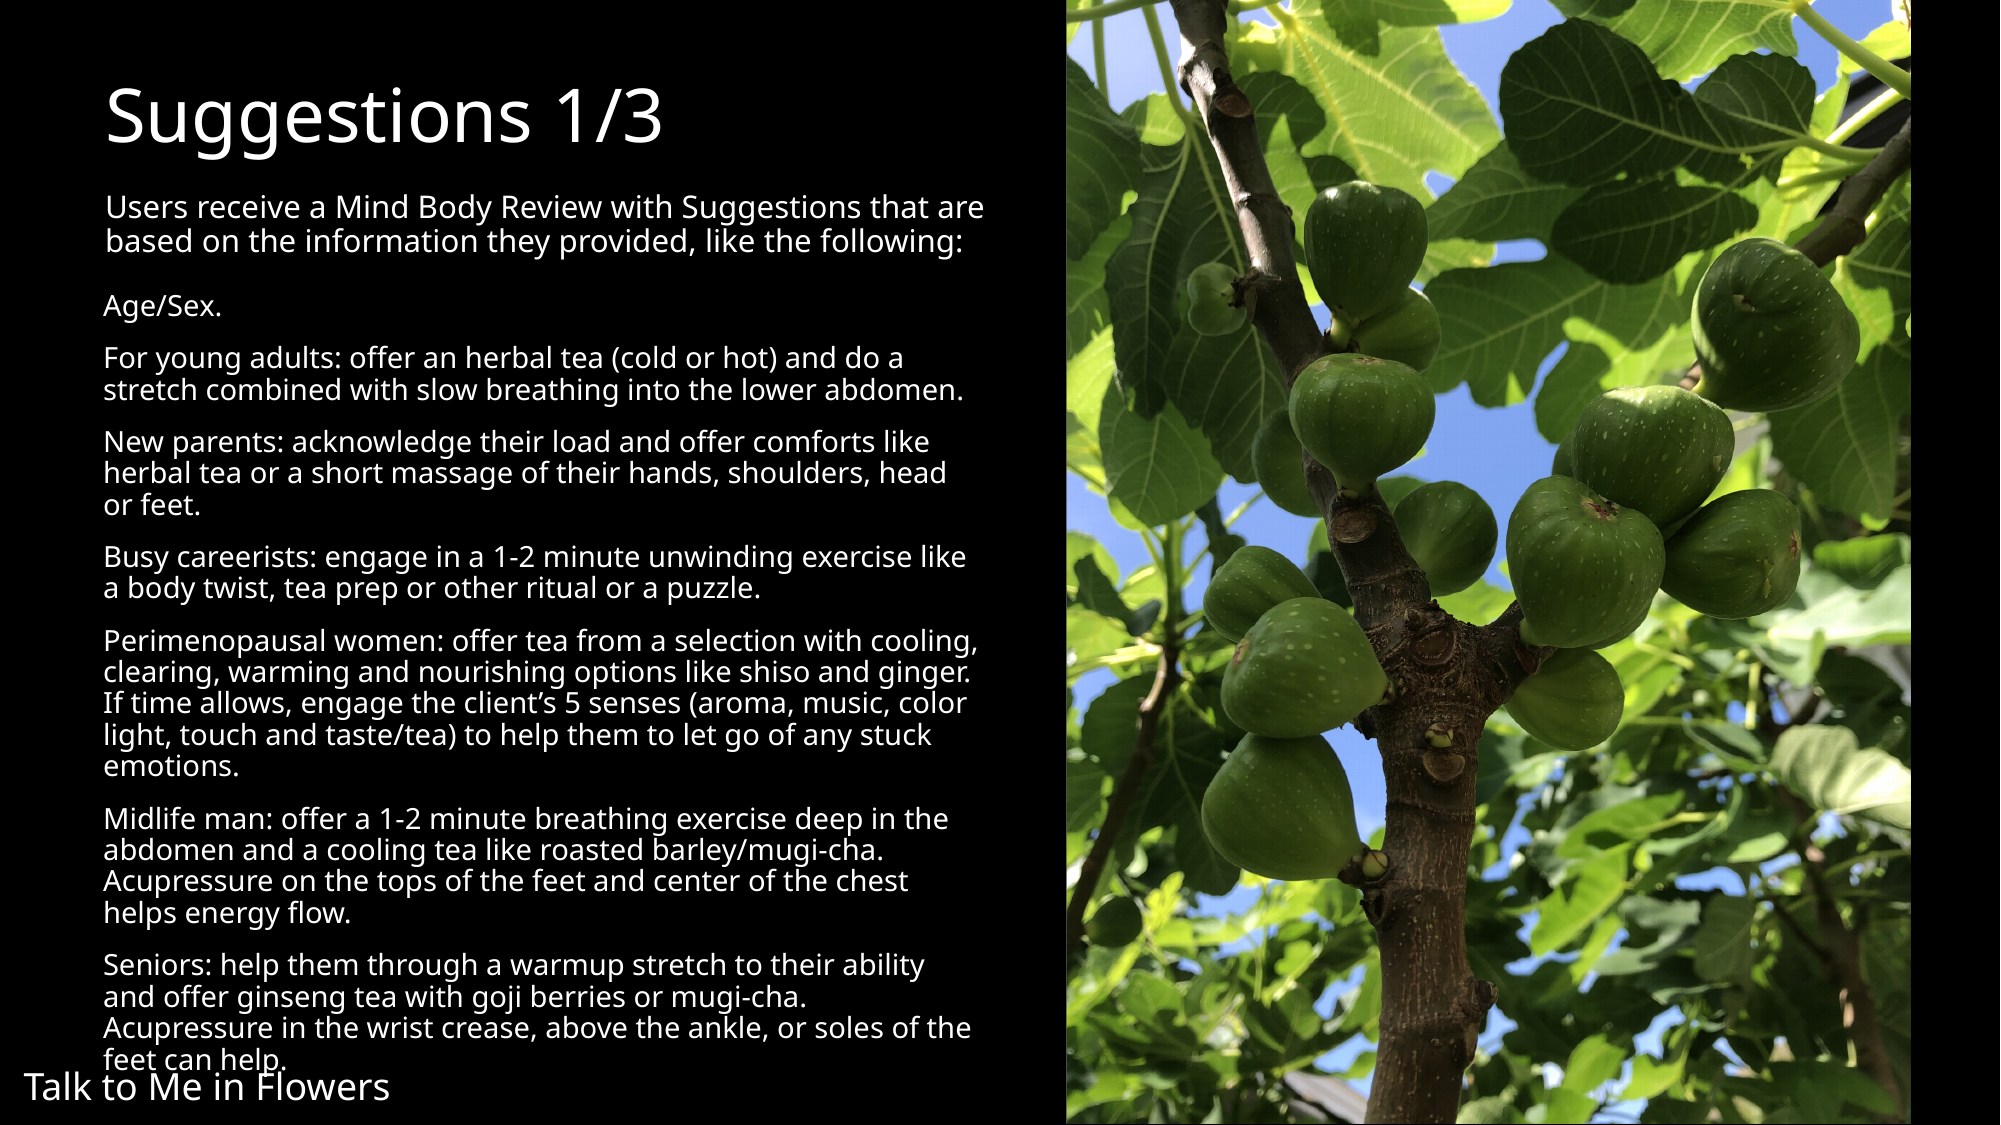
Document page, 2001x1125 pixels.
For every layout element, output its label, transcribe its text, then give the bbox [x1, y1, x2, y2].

list Age/Sex. For young adults: offer an herbal tea (cold or hot) and do a stretch combined with slow breathing into the lower abdomen. New parents: acknowledge their load and offer comforts like herbal tea or a short massage of their hands, shoulders, head or feet. Busy careerists: engage in a 1-2 minute unwinding exercise like a body twist, tea prep or other ritual or a puzzle. Perimenopausal women: offer tea from a selection with cooling, clearing, warming and nourishing options like shiso and ginger. If time allows, engage the client’s 5 senses (aroma, music, color light, touch and taste/tea) to help them to let go of any stuck emotions. Midlife man: offer a 1-2 minute breathing exercise deep in the abdomen and a cooling tea like roasted barley/mugi-cha. Acupressure on the tops of the feet and center of the chest helps energy flow. Seniors: help them through a warmup stretch to their ability and offer ginseng tea with goji berries or mugi-cha. Acupressure in the wrist crease, above the ankle, or soles of the feet can help. [88, 283, 1000, 985]
text_box Talk to Me in Flowers [8, 1055, 407, 1116]
picture [925, 0, 2000, 1123]
title Suggestions 1/3 Users receive a Mind Body Review with Suggestions that are based on the information they provided, like the following: [89, 59, 1003, 278]
